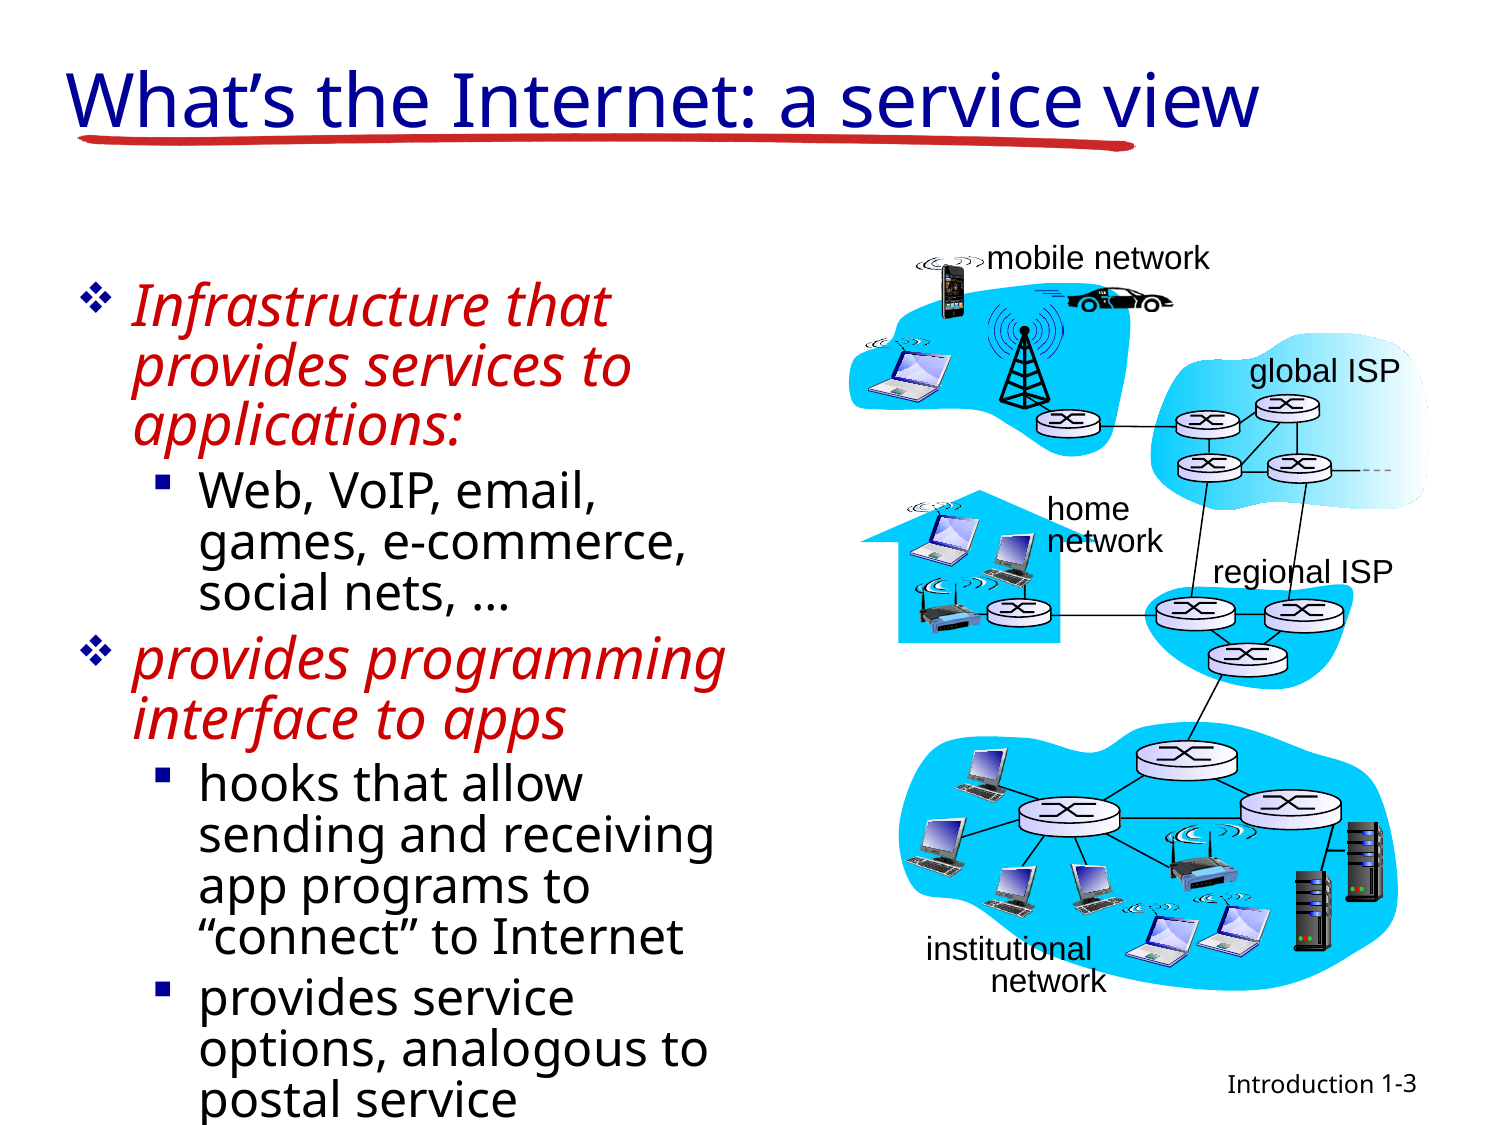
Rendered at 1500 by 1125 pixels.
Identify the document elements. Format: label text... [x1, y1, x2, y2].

footer Introduction [1209, 1060, 1391, 1109]
title What’s the Internet: a service view [50, 27, 1425, 167]
picture [72, 128, 1148, 157]
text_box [847, 228, 1431, 1008]
slide_number 1-3 [1365, 1059, 1477, 1106]
list Infrastructure that provides services to applications: Web, VoIP, email, games, e-commerce, social nets, … provides programming interface to apps hooks that allow sending and receiving app programs to “connect” to Internet provides service options, analogous to postal service [61, 271, 790, 946]
